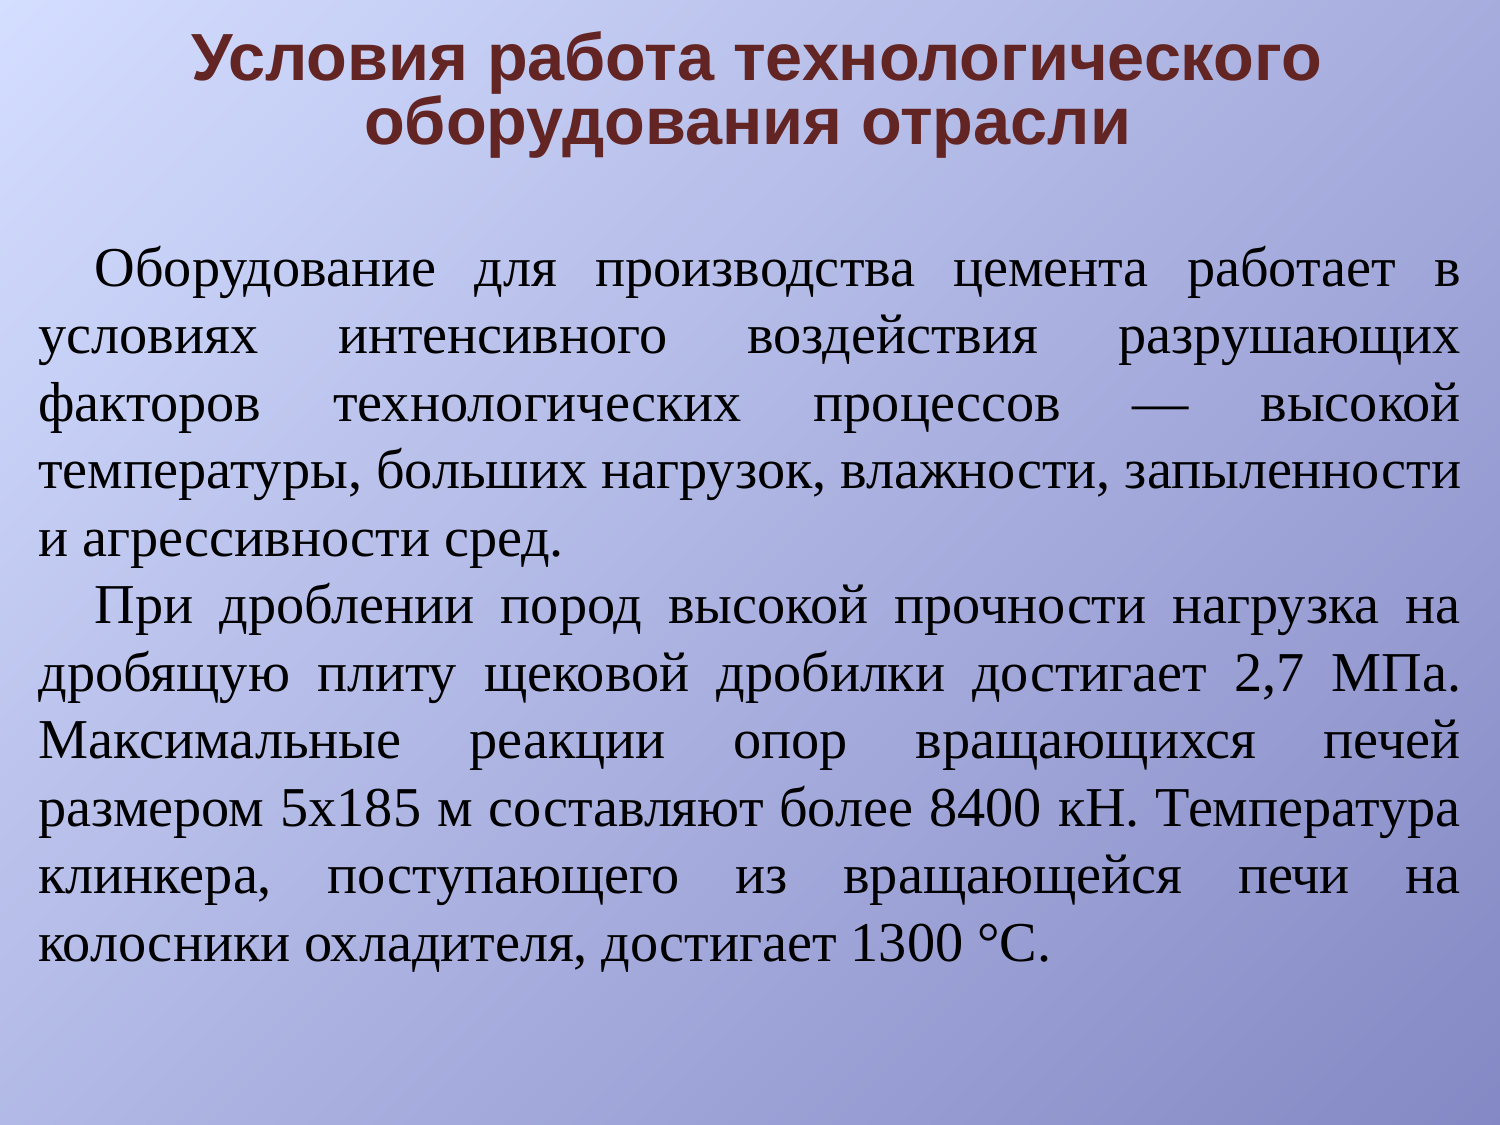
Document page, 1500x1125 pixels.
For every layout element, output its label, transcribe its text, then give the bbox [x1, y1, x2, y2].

title Условия работа технологического оборудования отрасли [82, 0, 1432, 188]
list Оборудование для производства цемента работает в условиях интенсивного воздействия разрушающих факторов технологических процессов — высокой температуры, больших нагрузок, влажности, запыленности и агрессивности сред. При дроблении пород высокой прочности нагрузка на дробящую плиту щековой дробилки достигает 2,7 МПа. Максимальные реакции опор вращающихся печей размером 5x185 м составляют более 8400 кН. Температура клинкера, поступающего из вращающейся печи на колосники охладителя, достигает 1300 °С. [23, 222, 1477, 1090]
